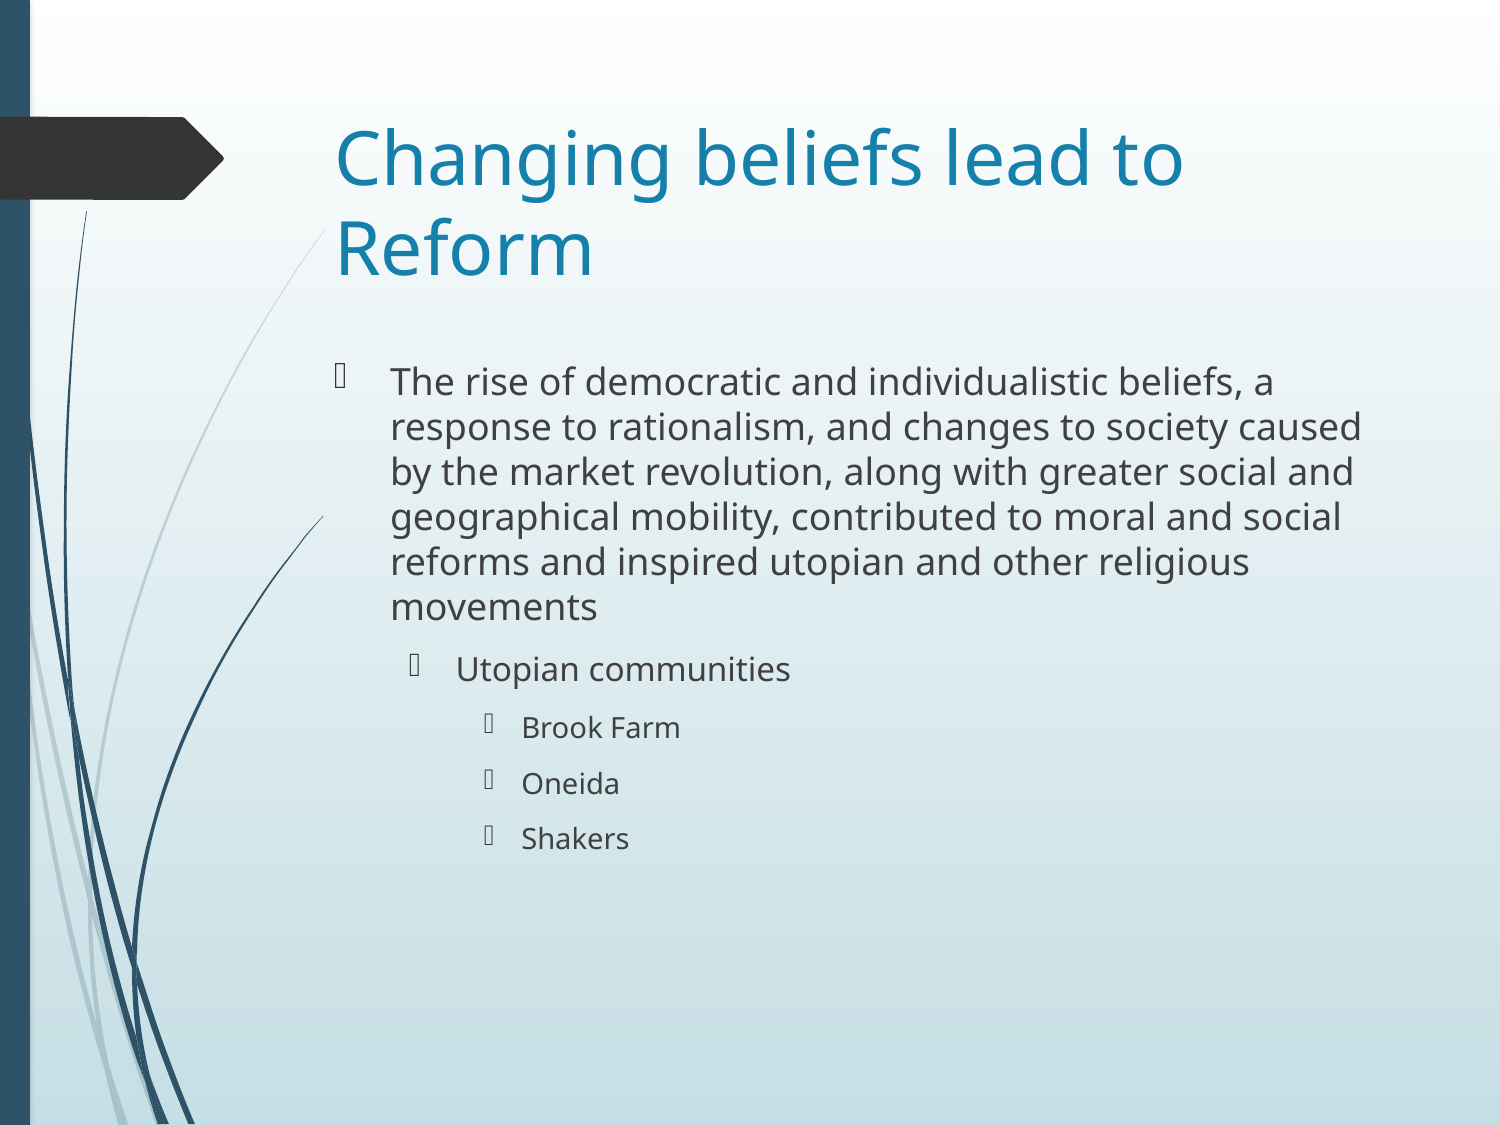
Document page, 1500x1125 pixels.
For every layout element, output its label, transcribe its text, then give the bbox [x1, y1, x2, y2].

list The rise of democratic and individualistic beliefs, a response to rationalism, and changes to society caused by the market revolution, along with greater social and geographical mobility, contributed to moral and social reforms and inspired utopian and other religious movements Utopian communities Brook Farm Oneida Shakers [318, 350, 1400, 970]
title Changing beliefs lead to Reform [319, 102, 1400, 313]
